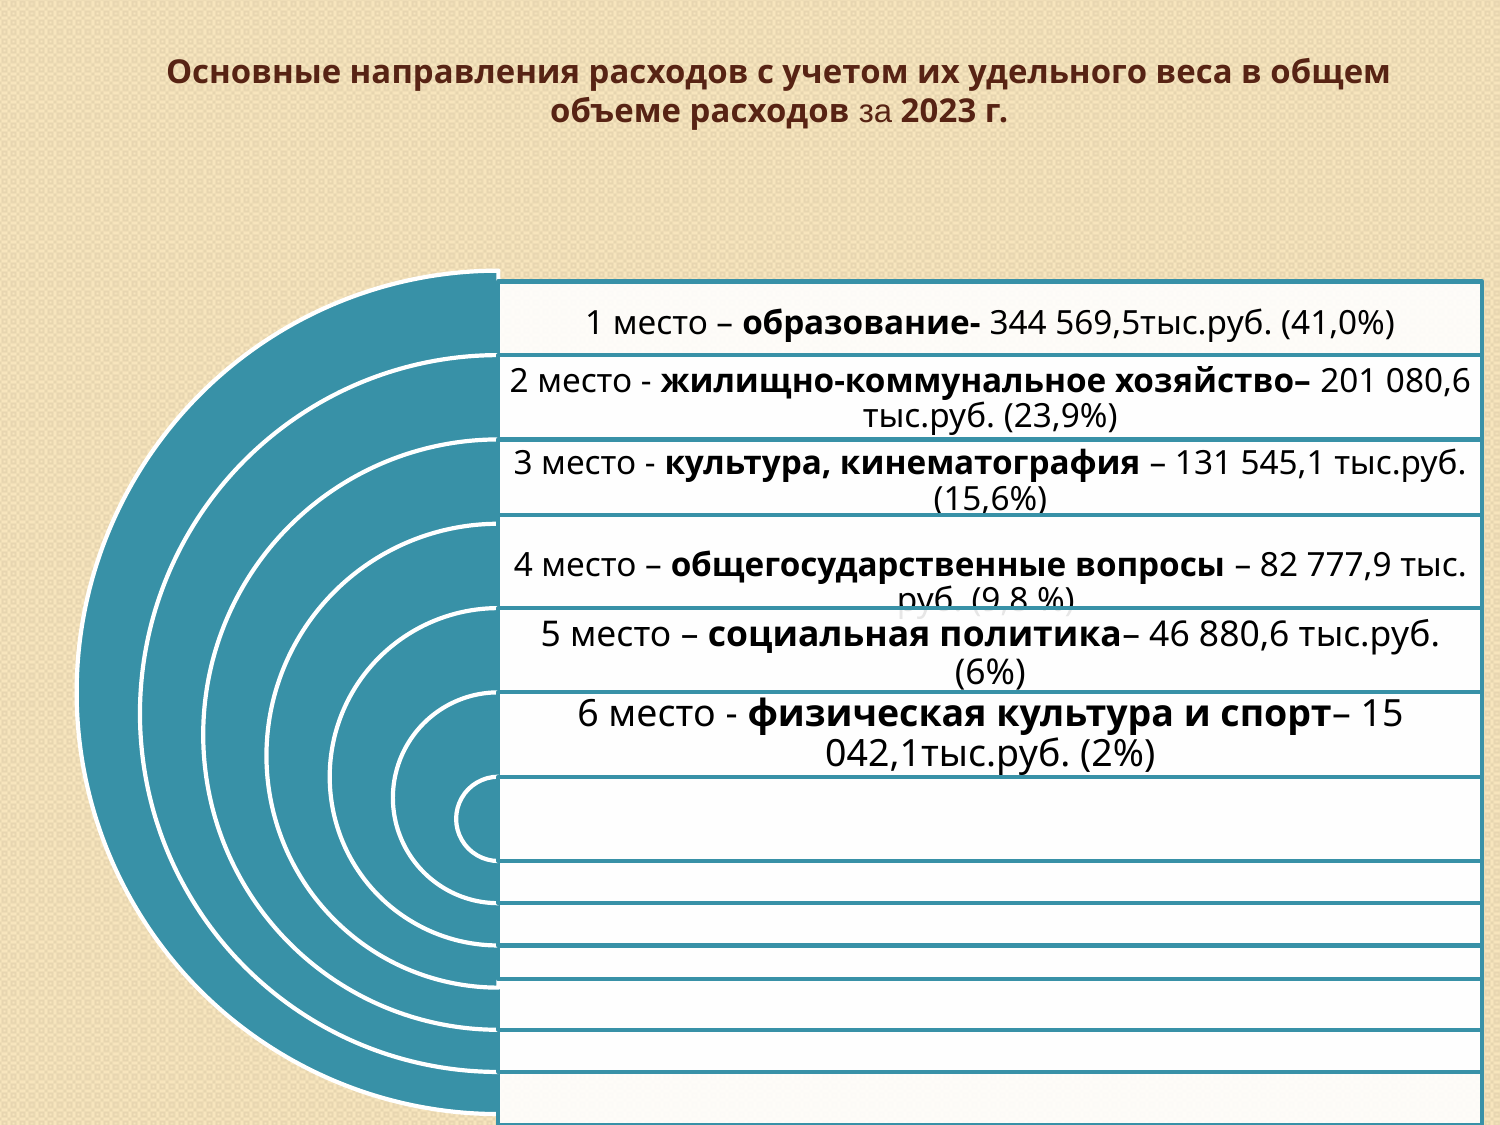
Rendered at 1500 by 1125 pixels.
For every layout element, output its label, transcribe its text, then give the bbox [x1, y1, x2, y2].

title Основные направления расходов с учетом их удельного веса в общем объеме расходов за 2023 г. [88, 42, 1471, 209]
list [76, 243, 1483, 1125]
